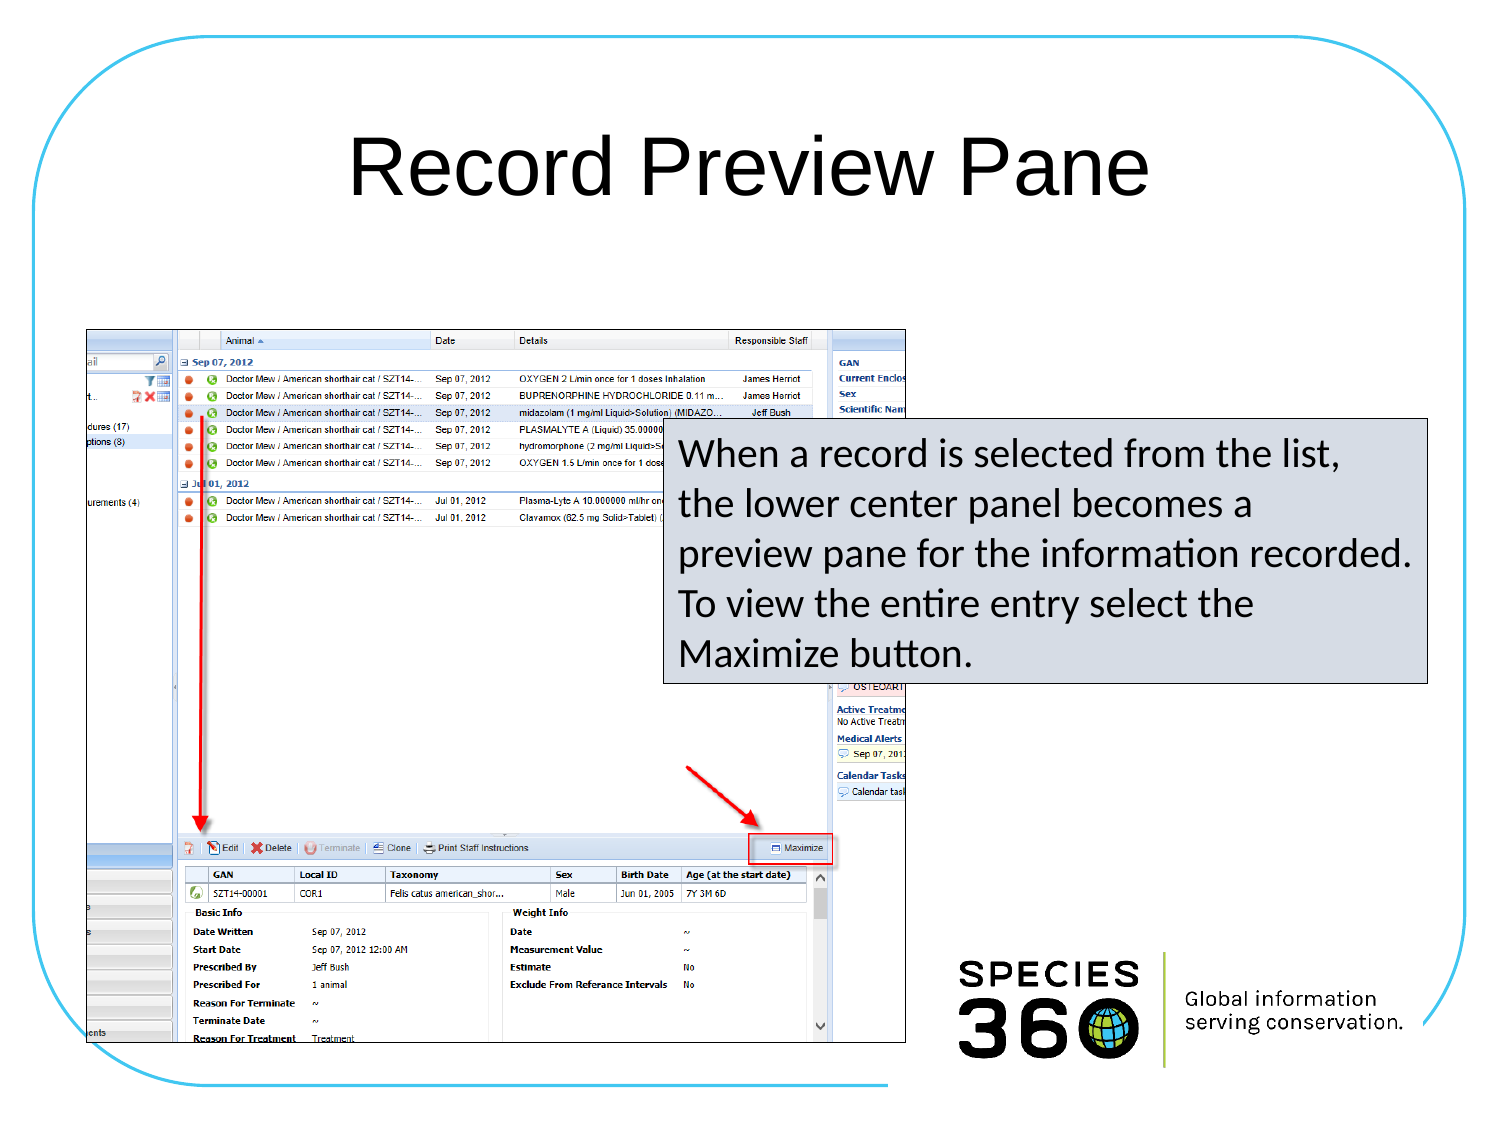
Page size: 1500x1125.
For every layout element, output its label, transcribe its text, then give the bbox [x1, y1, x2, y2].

picture [86, 329, 906, 1043]
text_box When a record is selected from the list, the lower center panel becomes a preview pane for the information recorded. To view the entire entry select the Maximize button. [906, 418, 1428, 684]
picture [954, 944, 1407, 1075]
title Record Preview Pane [103, 59, 1397, 278]
